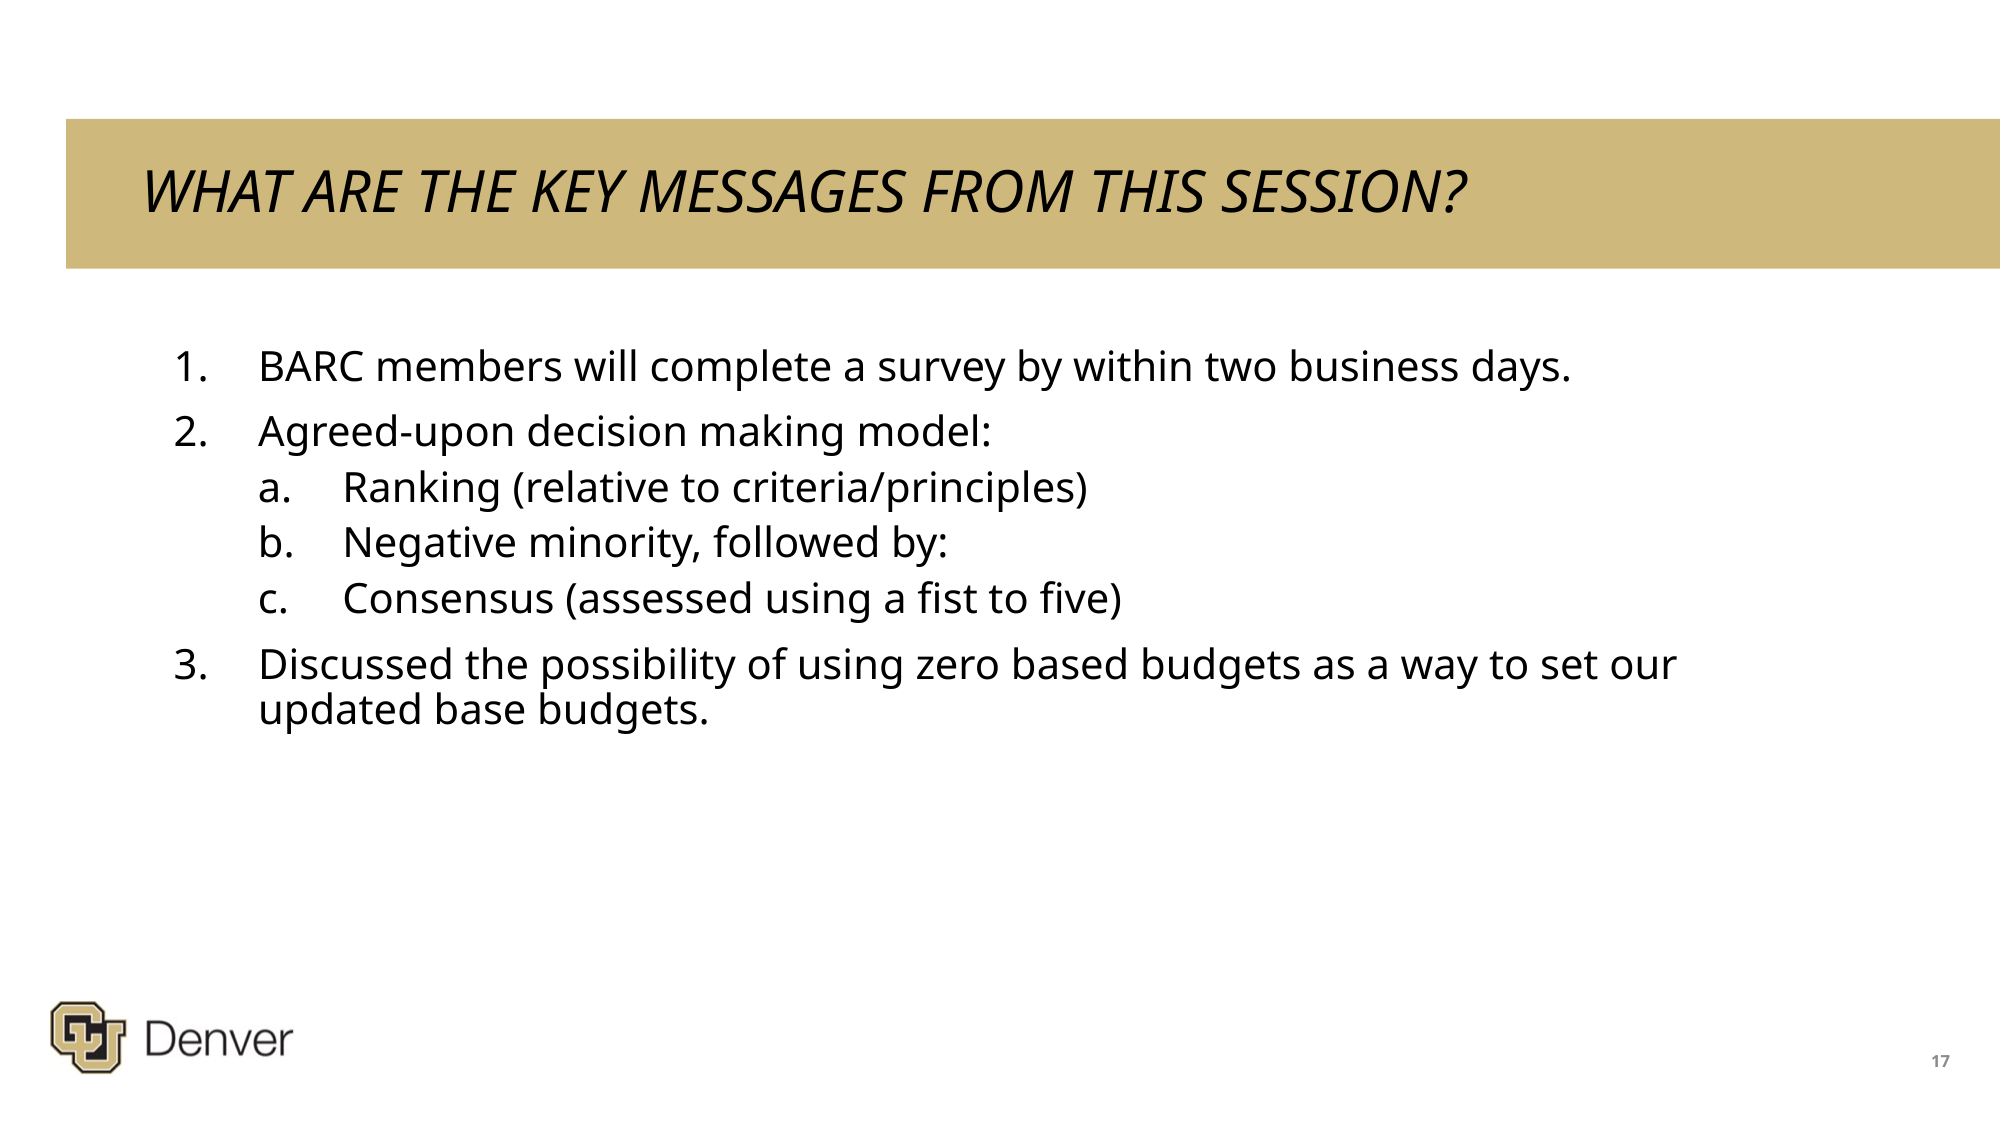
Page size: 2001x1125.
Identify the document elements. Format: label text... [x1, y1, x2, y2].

list BARC members will complete a survey by within two business days. Agreed-upon decision making model: Ranking (relative to criteria/principles) Negative minority, followed by: Consensus (assessed using a fist to five) Discussed the possibility of using zero based budgets as a way to set our updated base budgets. [137, 337, 1863, 1007]
picture [50, 1001, 296, 1077]
title WHAT ARE THE KEY MESSAGES FROM THIS SESSION? [66, 118, 2000, 269]
slide_number 17 [1822, 999, 1950, 1075]
